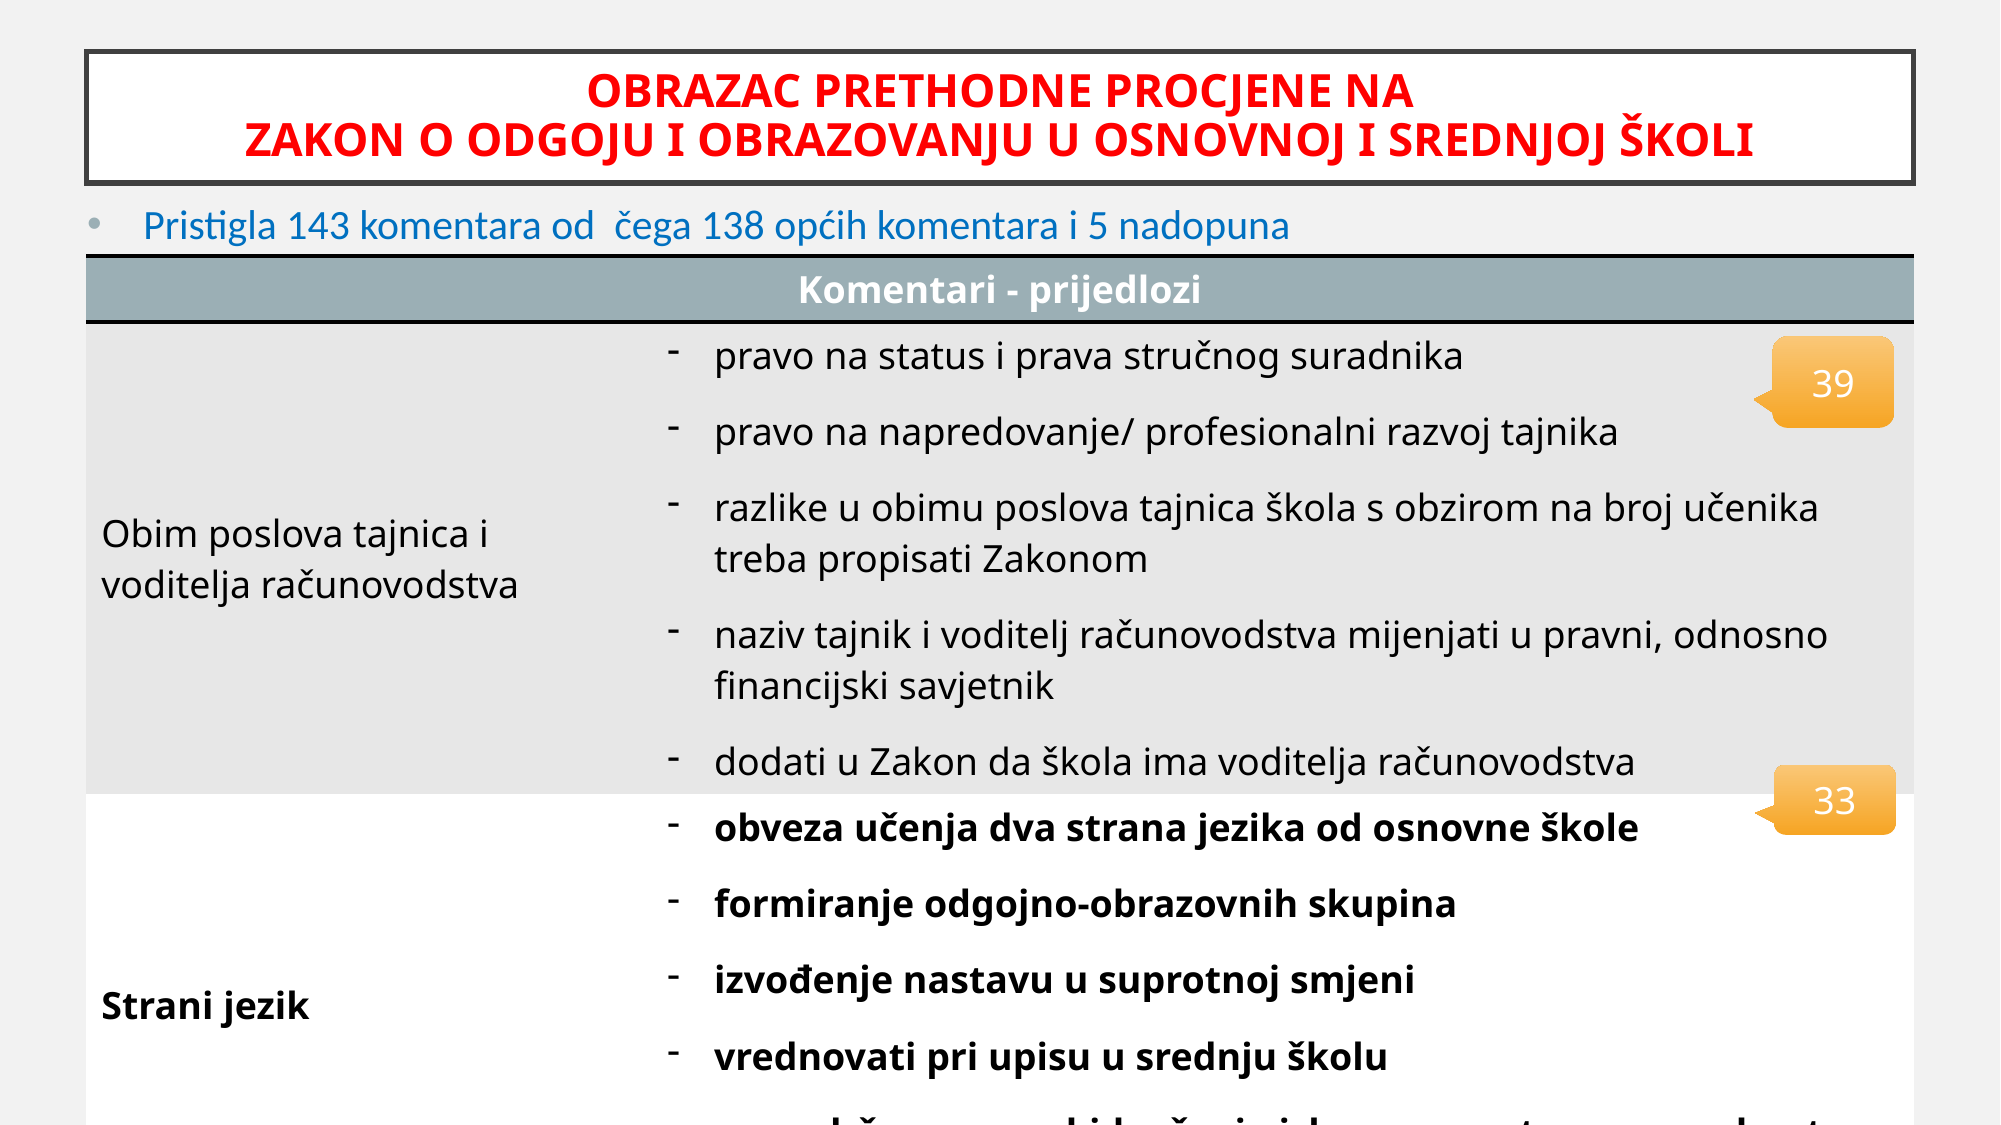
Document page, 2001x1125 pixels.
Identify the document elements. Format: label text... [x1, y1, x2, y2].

list Pristigla 143 komentara od čega 138 općih komentara i 5 nadopuna [72, 150, 1630, 256]
table_cell Obim poslova tajnica i voditelja računovodstva [86, 324, 652, 794]
text_box 33 [1755, 764, 1896, 835]
table_cell Strani jezik [86, 794, 652, 1125]
table_cell obveza učenja dva strana jezika od osnovne škole formiranje odgojno-obrazovnih skupina izvođenje nastavu u suprotnoj smjeni vrednovati pri upisu u srednju školu ne podržava se prekid učenja izbornog nastavnog predmeta tijekom nastavne godine [652, 794, 1914, 1125]
text_box 39 [1753, 336, 1895, 428]
title OBRAZAC PRETHODNE PROCJENE NA ZAKON O ODGOJU I OBRAZOVANJU U OSNOVNOJ I SREDNJOJ ŠKOLI [84, 49, 1916, 186]
table_header Komentari - prijedlozi [86, 258, 1914, 320]
table_cell pravo na status i prava stručnog suradnika pravo na napredovanje/ profesionalni razvoj tajnika razlike u obimu poslova tajnica škola s obzirom na broj učenika treba propisati Zakonom naziv tajnik i voditelj računovodstva mijenjati u pravni, odnosno financijski savjetnik dodati u Zakon da škola ima voditelja računovodstva [652, 324, 1914, 794]
